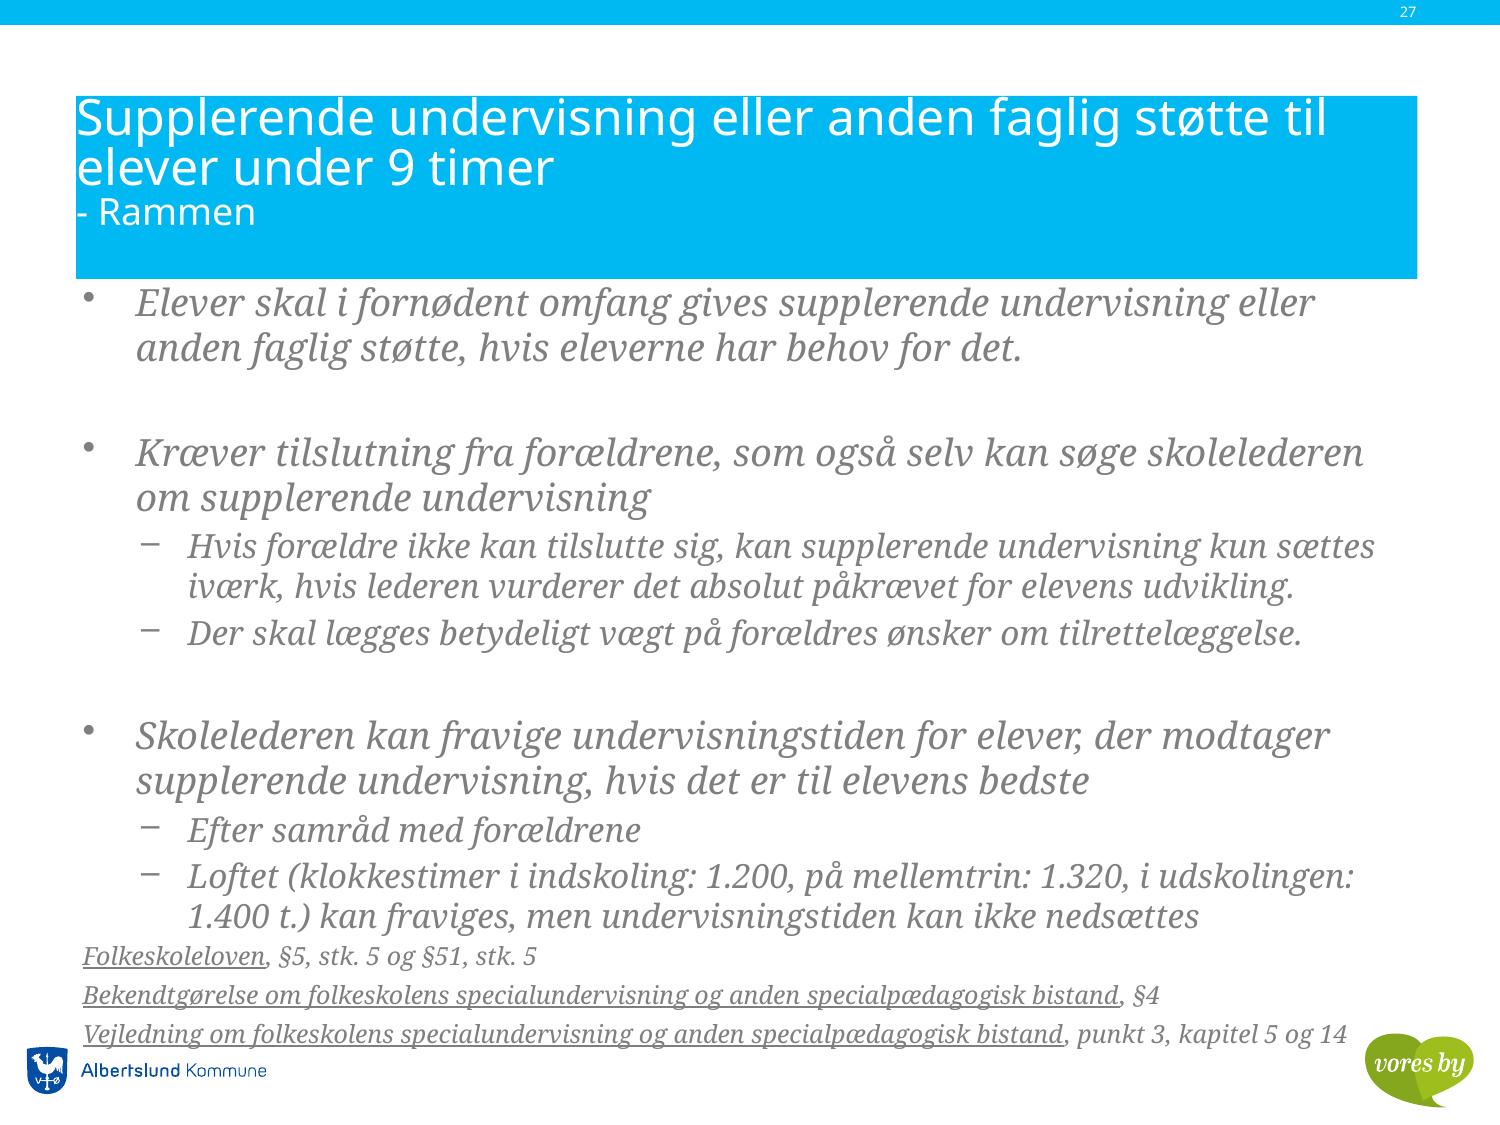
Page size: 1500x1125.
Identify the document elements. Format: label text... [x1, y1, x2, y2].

slide_number 27 [1365, 0, 1417, 25]
list Elever skal i fornødent omfang gives supplerende undervisning eller anden faglig støtte, hvis eleverne har behov for det. Kræver tilslutning fra forældrene, som også selv kan søge skolelederen om supplerende undervisning Hvis forældre ikke kan tilslutte sig, kan supplerende undervisning kun sættes iværk, hvis lederen vurderer det absolut påkrævet for elevens udvikling. Der skal lægges betydeligt vægt på forældres ønsker om tilrettelæggelse. Skolelederen kan fravige undervisningstiden for elever, der modtager supplerende undervisning, hvis det er til elevens bedste Efter samråd med forældrene Loftet (klokkestimer i indskoling: 1.200, på mellemtrin: 1.320, i udskolingen: 1.400 t.) kan fraviges, men undervisningstiden kan ikke nedsættes Folkeskoleloven, §5, stk. 5 og §51, stk. 5 Bekendtgørelse om folkeskolens specialundervisning og anden specialpædagogisk bistand, §4 Vejledning om folkeskolens specialundervisning og anden specialpædagogisk bistand, punkt 3, kapitel 5 og 14 [82, 278, 1418, 1024]
title Supplerende undervisning eller anden faglig støtte til elever under 9 timer - Rammen [76, 95, 1418, 279]
